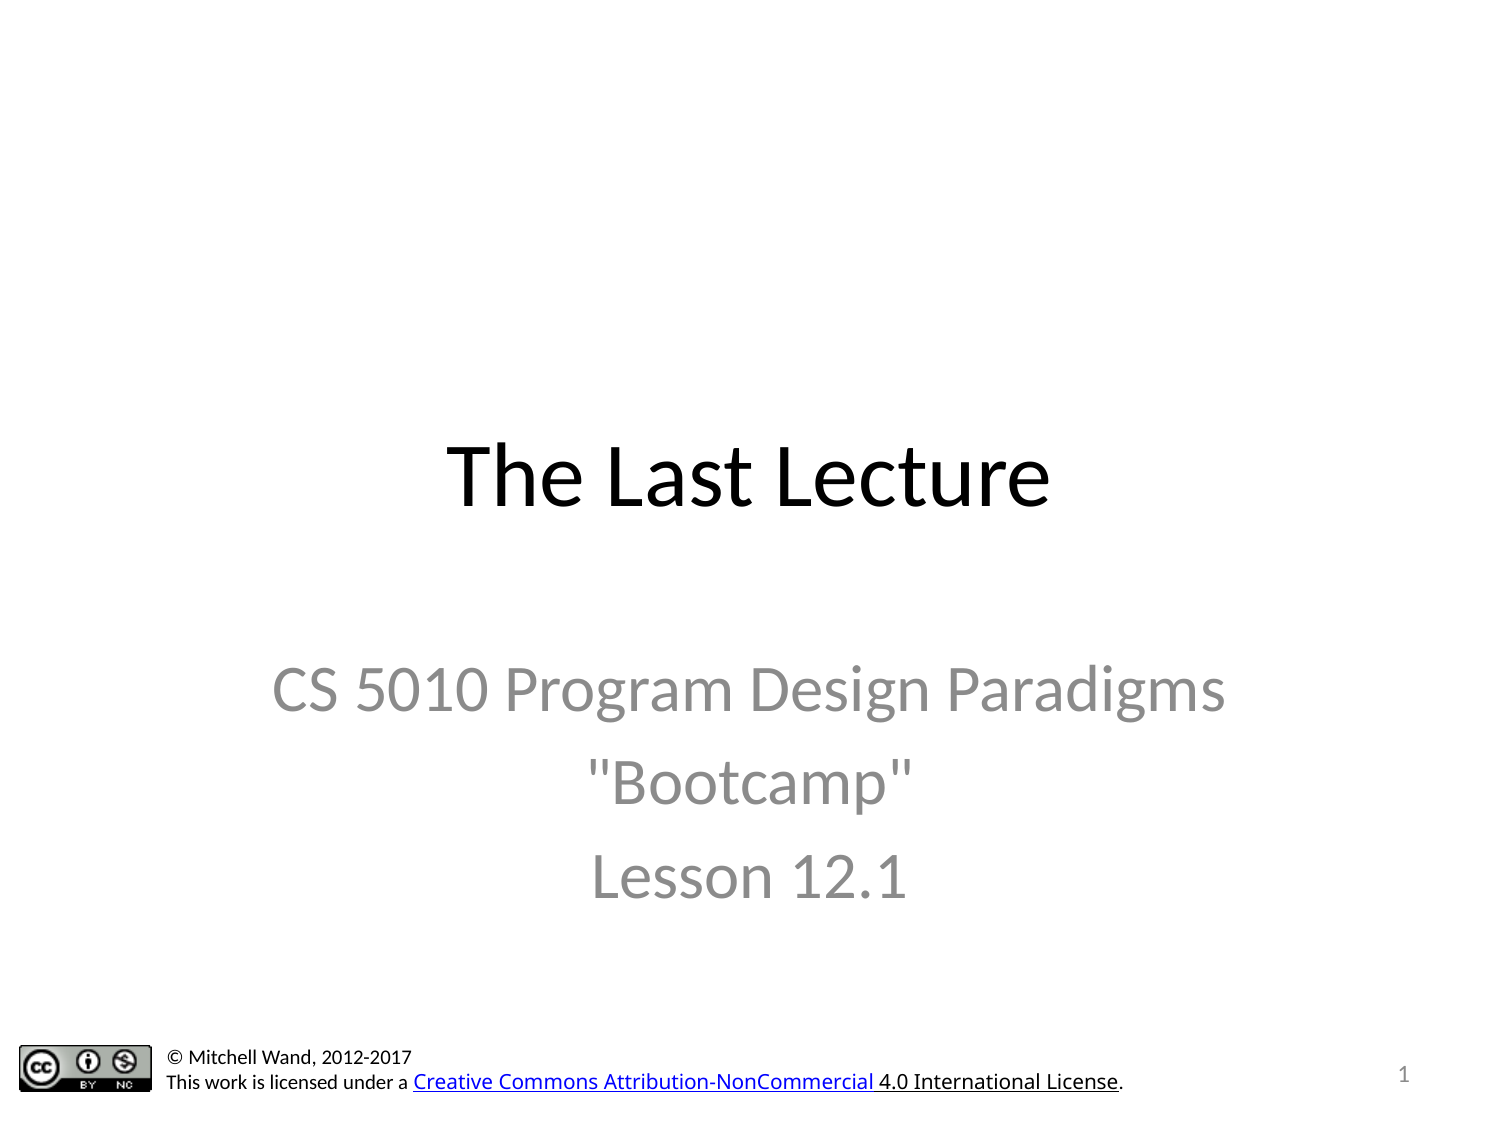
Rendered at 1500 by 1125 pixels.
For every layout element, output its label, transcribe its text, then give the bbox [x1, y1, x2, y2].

subtitle CS 5010 Program Design Paradigms "Bootcamp" Lesson 12.1 [225, 637, 1275, 925]
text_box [19, 1035, 1481, 1102]
title The Last Lecture [112, 349, 1388, 591]
